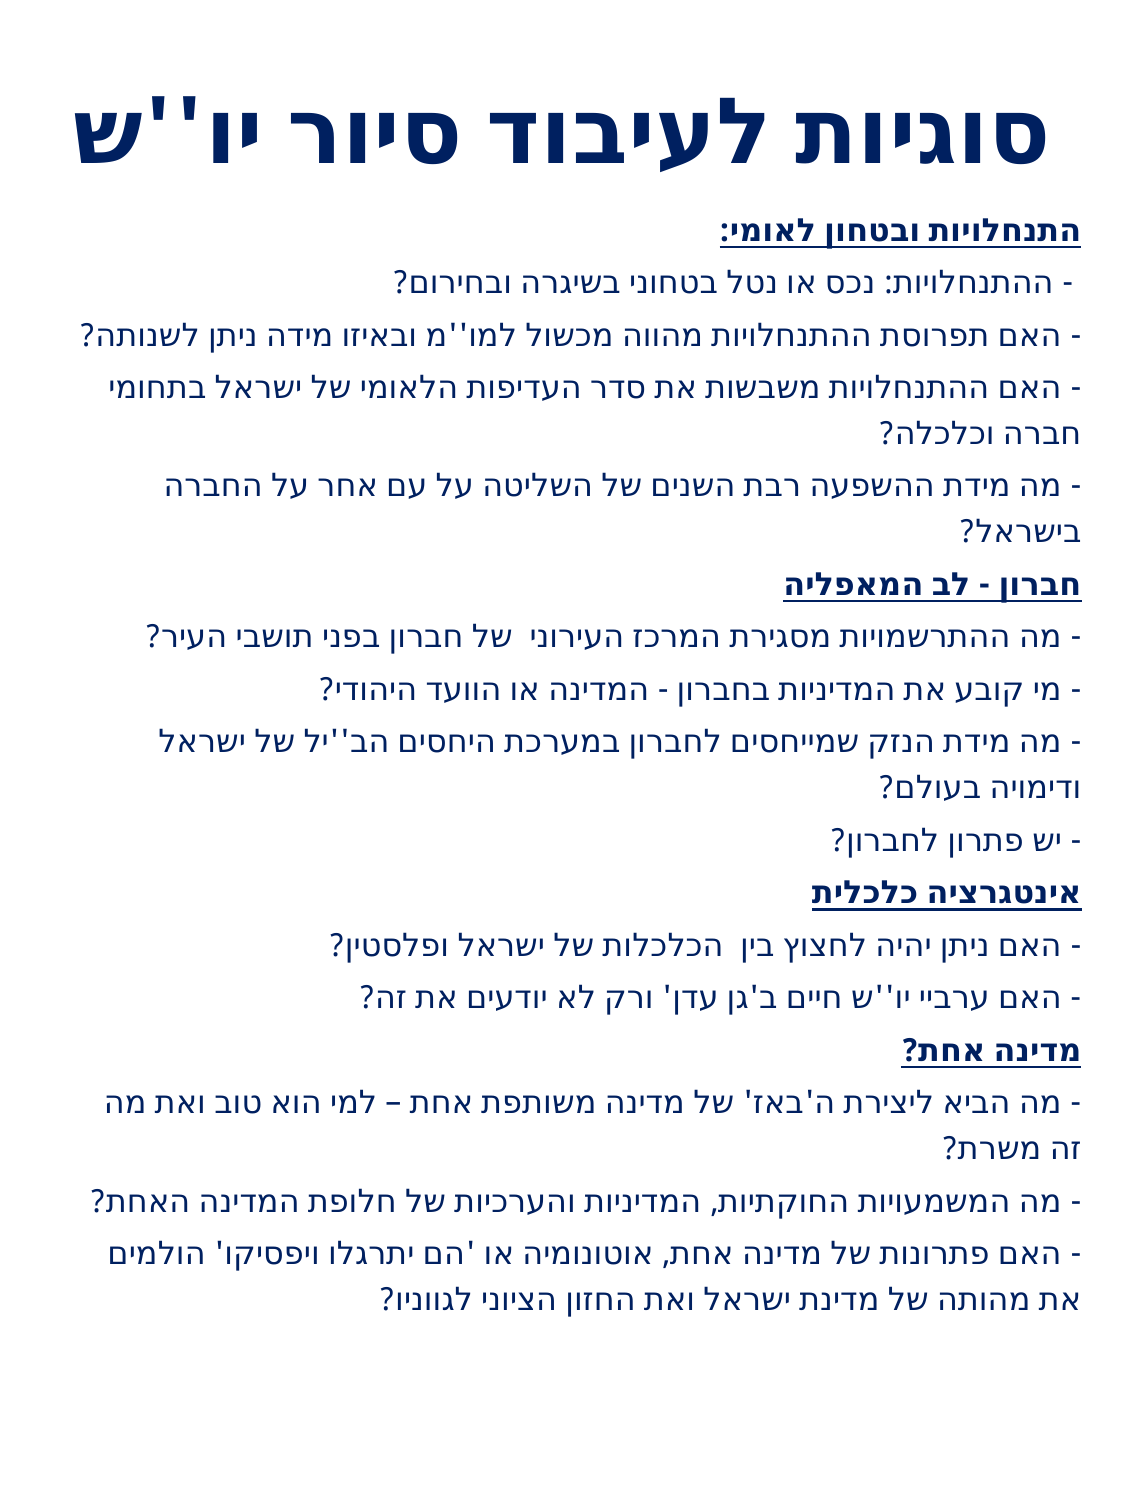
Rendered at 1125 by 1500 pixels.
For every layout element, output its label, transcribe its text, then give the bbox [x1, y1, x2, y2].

list התנחלויות ובטחון לאומי: - ההתנחלויות: נכס או נטל בטחוני בשיגרה ובחירום? - האם תפרוסת ההתנחלויות מהווה מכשול למו''מ ובאיזו מידה ניתן לשנותה? - האם ההתנחלויות משבשות את סדר העדיפות הלאומי של ישראל בתחומי חברה וכלכלה? - מה מידת ההשפעה רבת השנים של השליטה על עם אחר על החברה בישראל? חברון - לב המאפליה - מה ההתרשמויות מסגירת המרכז העירוני של חברון בפני תושבי העיר? - מי קובע את המדיניות בחברון - המדינה או הוועד היהודי? - מה מידת הנזק שמייחסים לחברון במערכת היחסים הב''יל של ישראל ודימויה בעולם? - יש פתרון לחברון? אינטגרציה כלכלית - האם ניתן יהיה לחצוץ בין הכלכלות של ישראל ופלסטין? - האם ערביי יו''ש חיים ב'גן עדן' ורק לא יודעים את זה? מדינה אחת? - מה הביא ליצירת ה'באז' של מדינה משותפת אחת – למי הוא טוב ואת מה זה משרת? - מה המשמעויות החוקתיות, המדיניות והערכיות של חלופת המדינה האחת? - האם פתרונות של מדינה אחת, אוטונומיה או 'הם יתרגלו ויפסיקו' הולמים את מהותה של מדינת ישראל ואת החזון הציוני לגווניו? [56, 193, 1097, 1372]
title סוגיות לעיבוד סיור יו''ש [56, 60, 1069, 193]
